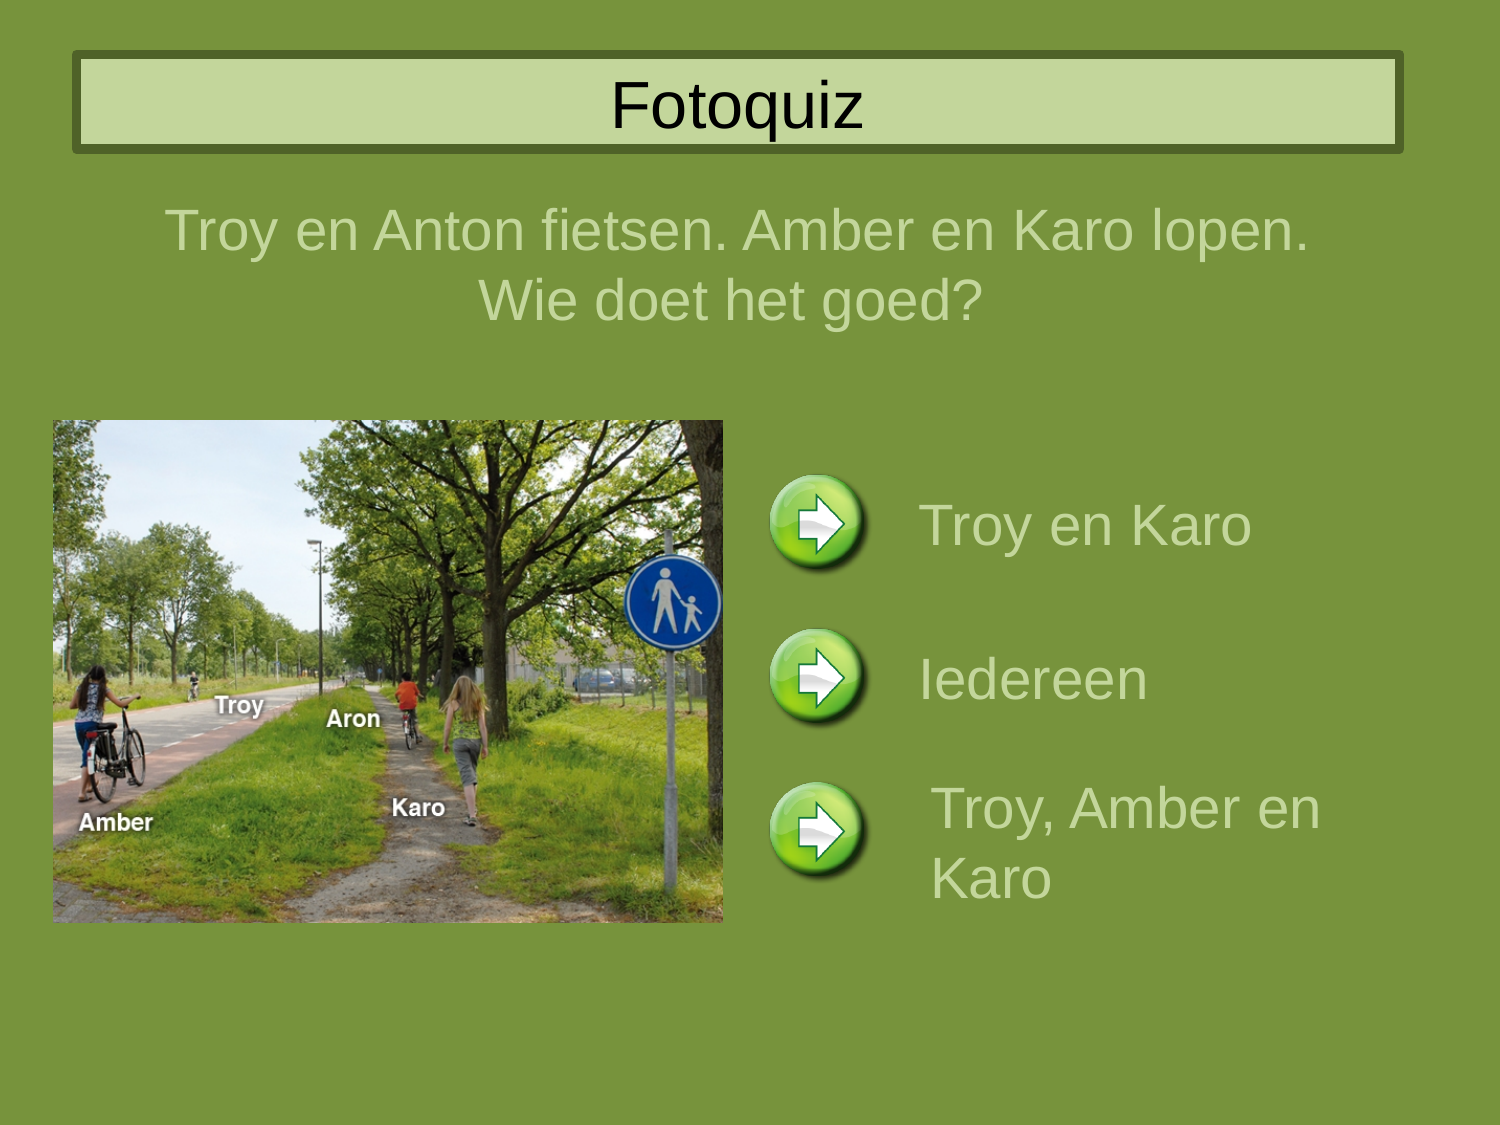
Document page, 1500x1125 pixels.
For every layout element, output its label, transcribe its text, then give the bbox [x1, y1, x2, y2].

text_box Troy en Anton fietsen. Amber en Karo lopen. Wie doet het goed? [64, 184, 1412, 385]
text_box Troy en Karo [903, 479, 1441, 565]
picture [761, 621, 876, 736]
picture [761, 774, 876, 889]
text_box Troy, Amber en Karo [915, 763, 1453, 918]
picture [52, 420, 723, 923]
text_box Fotoquiz [76, 54, 1400, 150]
picture [761, 467, 876, 582]
text_box Iedereen [903, 633, 1441, 719]
